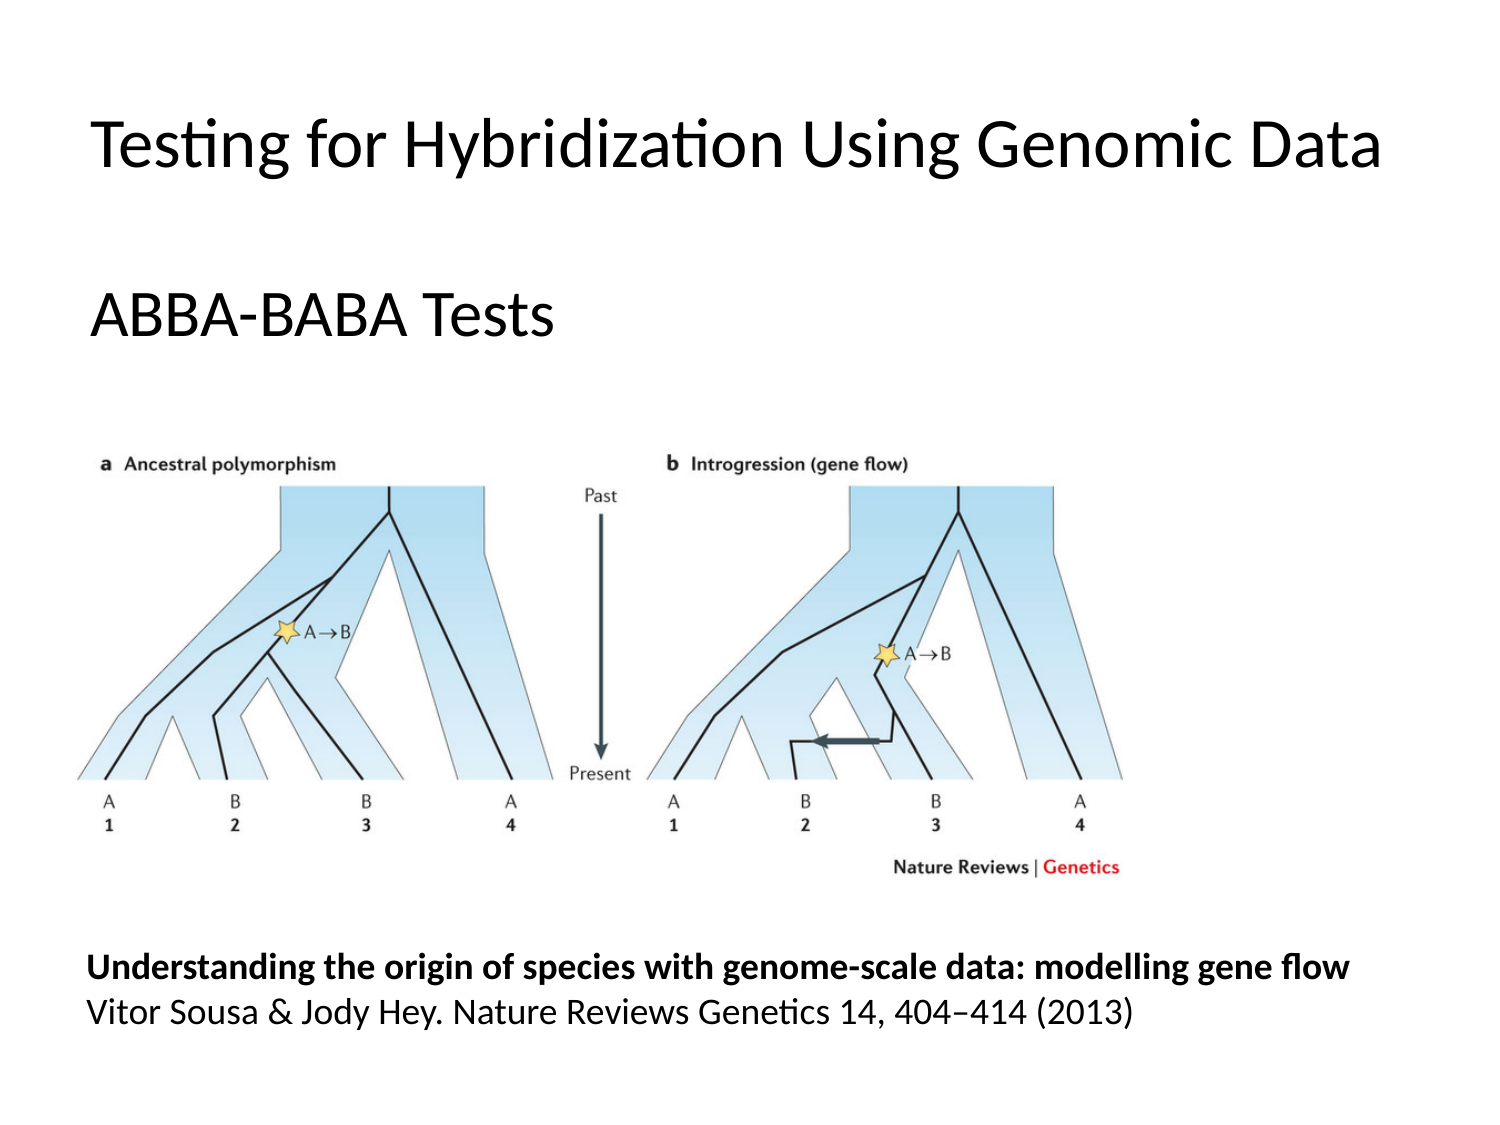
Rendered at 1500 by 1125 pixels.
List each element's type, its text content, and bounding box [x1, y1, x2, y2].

list ABBA-BABA Tests [75, 262, 1425, 1005]
title Testing for Hybridization Using Genomic Data [75, 45, 1425, 233]
text_box Understanding the origin of species with genome-scale data: modelling gene flow Vitor Sousa & Jody Hey. Nature Reviews Genetics 14, 404–414 (2013) [71, 934, 1367, 1039]
picture [74, 452, 1126, 880]
